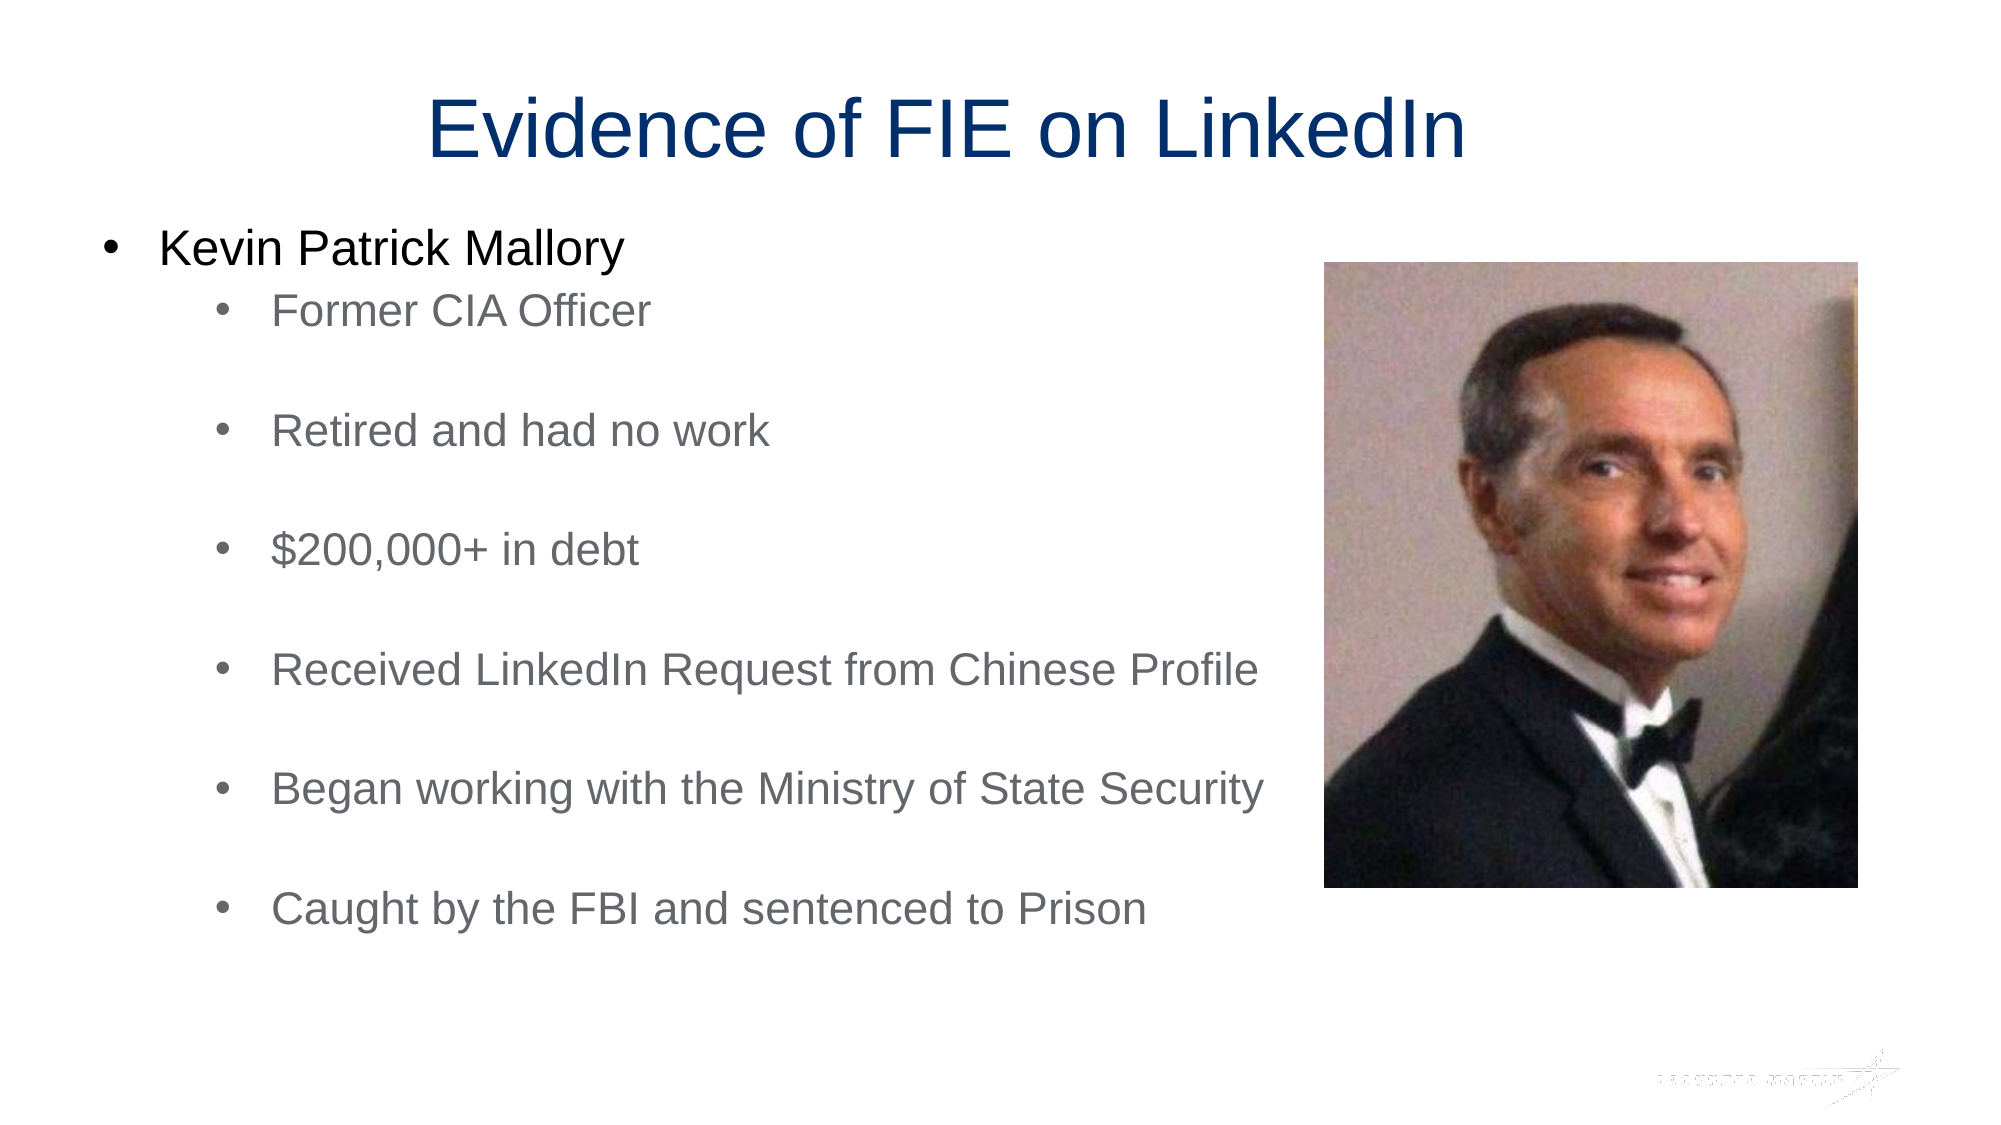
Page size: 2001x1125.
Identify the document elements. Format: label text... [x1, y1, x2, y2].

list Kevin Patrick Mallory Former CIA Officer Retired and had no work $200,000+ in debt Received LinkedIn Request from Chinese Profile Began working with the Ministry of State Security Caught by the FBI and sentenced to Prison [87, 215, 1915, 935]
title Evidence of FIE on LinkedIn [84, 77, 1810, 216]
picture [1324, 262, 1858, 888]
picture [1656, 1048, 1900, 1108]
